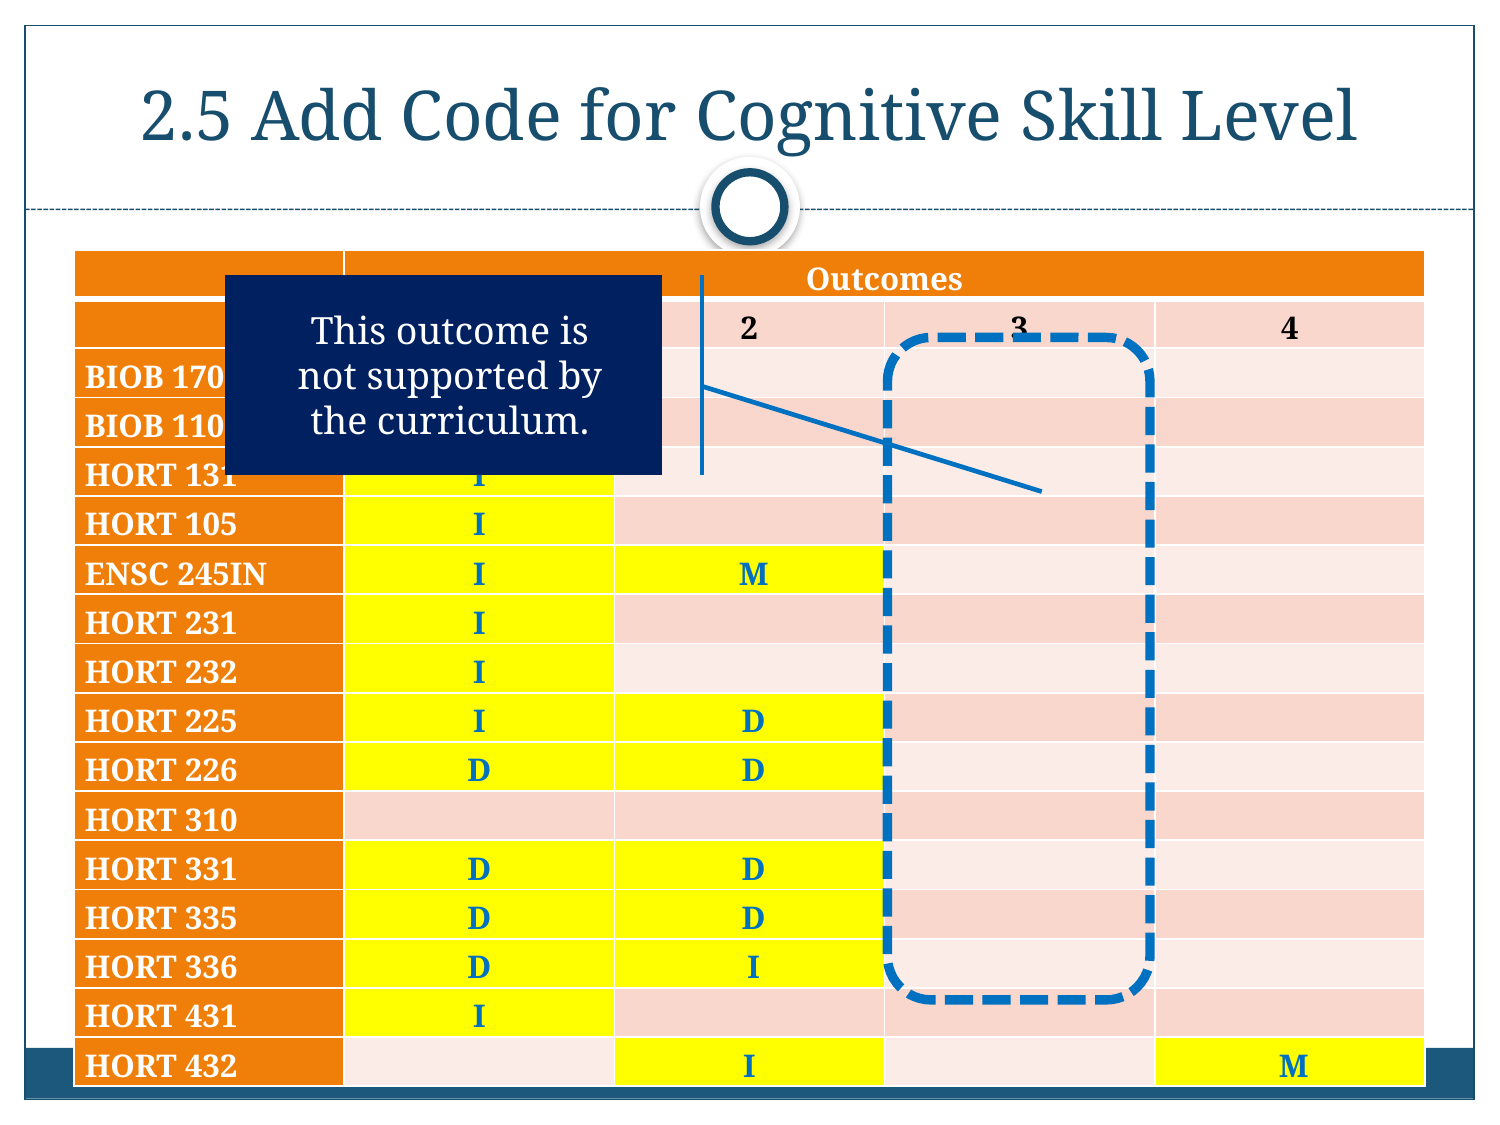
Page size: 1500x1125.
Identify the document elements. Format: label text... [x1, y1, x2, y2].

table_cell [1138, 349, 1154, 397]
table_cell [885, 940, 897, 987]
table_cell [885, 349, 899, 397]
table_cell [1150, 743, 1154, 790]
table_cell [1156, 890, 1424, 938]
table_cell I [345, 595, 614, 643]
table_cell HORT 431 [75, 989, 343, 1036]
table_cell [1150, 644, 1154, 692]
table_cell HORT 225 [75, 694, 343, 741]
table_cell HORT 335 [75, 890, 343, 938]
table_cell D [615, 890, 884, 938]
table_cell 3 [885, 302, 1154, 347]
table_cell [1150, 546, 1154, 593]
text_box [701, 275, 1043, 493]
table_cell I [345, 546, 614, 593]
table_cell [615, 595, 884, 643]
table_cell 2 [662, 302, 701, 347]
table_cell [1150, 890, 1154, 938]
table_cell D [615, 694, 884, 741]
table_cell M [615, 546, 884, 593]
table_cell D [615, 841, 884, 889]
table_cell [1156, 792, 1424, 839]
table_cell D [345, 890, 614, 938]
table_cell HORT 432 [75, 1038, 343, 1085]
table_cell [1156, 644, 1424, 692]
table_cell [615, 792, 884, 839]
table_cell [1150, 694, 1154, 741]
table_cell [1156, 841, 1424, 889]
table_cell [1150, 497, 1154, 544]
table_cell [345, 792, 614, 839]
table_cell [615, 448, 884, 495]
table_cell [1156, 349, 1424, 397]
table_cell [662, 398, 701, 446]
table_cell M [1156, 1038, 1424, 1085]
table_cell D [345, 841, 614, 889]
table_cell HORT 232 [75, 644, 343, 692]
table_cell [885, 1038, 1154, 1085]
table_cell [662, 349, 701, 397]
table_cell BIOB 110CS [75, 398, 225, 446]
table_cell 4 [1156, 302, 1424, 347]
table_cell [1150, 792, 1154, 839]
text_box This outcome is not supported by the curriculum. [275, 299, 625, 450]
table_cell [1156, 448, 1424, 495]
table_cell HORT 226 [75, 743, 343, 790]
table_cell HORT 105 [75, 497, 343, 544]
table_cell BIOB 170IN [75, 349, 225, 397]
table_cell D [615, 743, 884, 790]
table_cell [1156, 398, 1424, 446]
table_cell 2 [703, 302, 884, 347]
table_cell [1140, 940, 1154, 987]
table_cell HORT 131 [75, 448, 343, 495]
table_cell [1150, 448, 1154, 495]
table_cell [1156, 940, 1424, 987]
table_cell [1156, 743, 1424, 790]
table_cell D [345, 743, 614, 790]
table_cell [1150, 841, 1154, 889]
table_cell D [345, 940, 614, 987]
table_cell [615, 644, 884, 692]
table_cell [615, 497, 884, 544]
table_header [75, 251, 343, 296]
table_cell [75, 302, 225, 347]
table_cell I [615, 1038, 884, 1085]
table_cell [615, 989, 884, 1036]
table_cell [703, 349, 884, 397]
table_cell [885, 989, 1154, 1036]
table_cell HORT 310 [75, 792, 343, 839]
table_cell I [345, 644, 614, 692]
table_cell [1150, 398, 1154, 446]
table_cell I [345, 475, 614, 495]
table_cell HORT 336 [75, 940, 343, 987]
table_cell [1156, 595, 1424, 643]
table_cell I [345, 989, 614, 1036]
table_cell [1156, 497, 1424, 544]
table_cell [1150, 595, 1154, 643]
table_cell [703, 398, 884, 446]
title 2.5 Add Code for Cognitive Skill Level [49, 37, 1450, 162]
table_cell I [345, 694, 614, 741]
table_cell HORT 331 [75, 841, 343, 889]
table_cell [1156, 546, 1424, 593]
table_cell I [345, 497, 614, 544]
table_cell [1156, 694, 1424, 741]
table_header Outcomes [345, 251, 1424, 296]
table_cell [1156, 989, 1424, 1036]
table_cell HORT 231 [75, 595, 343, 643]
text_box [886, 336, 1151, 1001]
table_cell I [615, 940, 884, 987]
text_box [225, 275, 662, 475]
table_cell [345, 1038, 614, 1085]
table_cell ENSC 245IN [75, 546, 343, 593]
